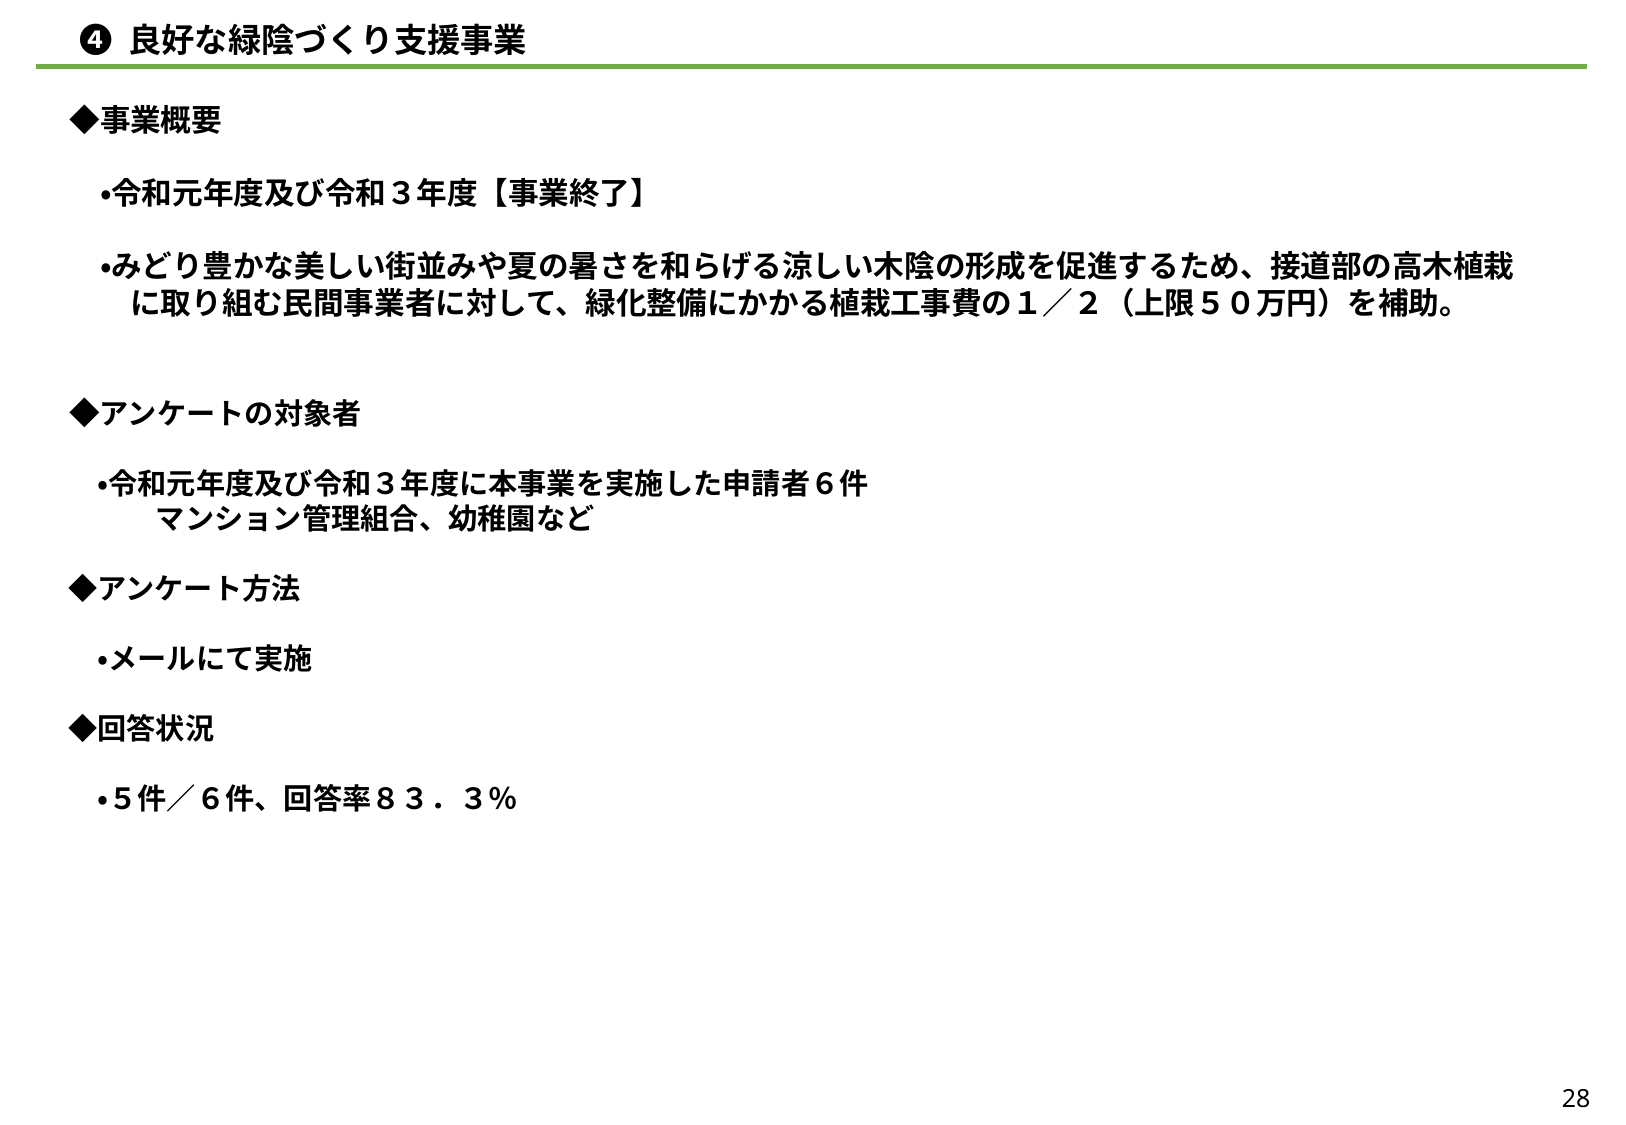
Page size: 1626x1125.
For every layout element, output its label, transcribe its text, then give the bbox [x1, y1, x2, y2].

text_box ❹ 良好な緑陰づくり支援事業 [67, 10, 640, 66]
text_box 28 [1547, 1074, 1623, 1120]
text_box ◆事業概要 ・令和元年度及び令和３年度【事業終了】 ・みどり豊かな美しい街並みや夏の暑さを和らげる涼しい木陰の形成を促進するため、接道部の高木植栽 に取り組む民間事業者に対して、緑化整備にかかる植栽工事費の１／２（上限５０万円）を補助。 ◆アンケートの対象者 ・令和元年度及び令和３年度に本事業を実施した申請者６件 マンション管理組合、幼稚園など ◆アンケート方法 ・メールにて実施 ◆回答状況 ・５件／６件、回答率８３．３％ [26, 94, 1597, 1017]
